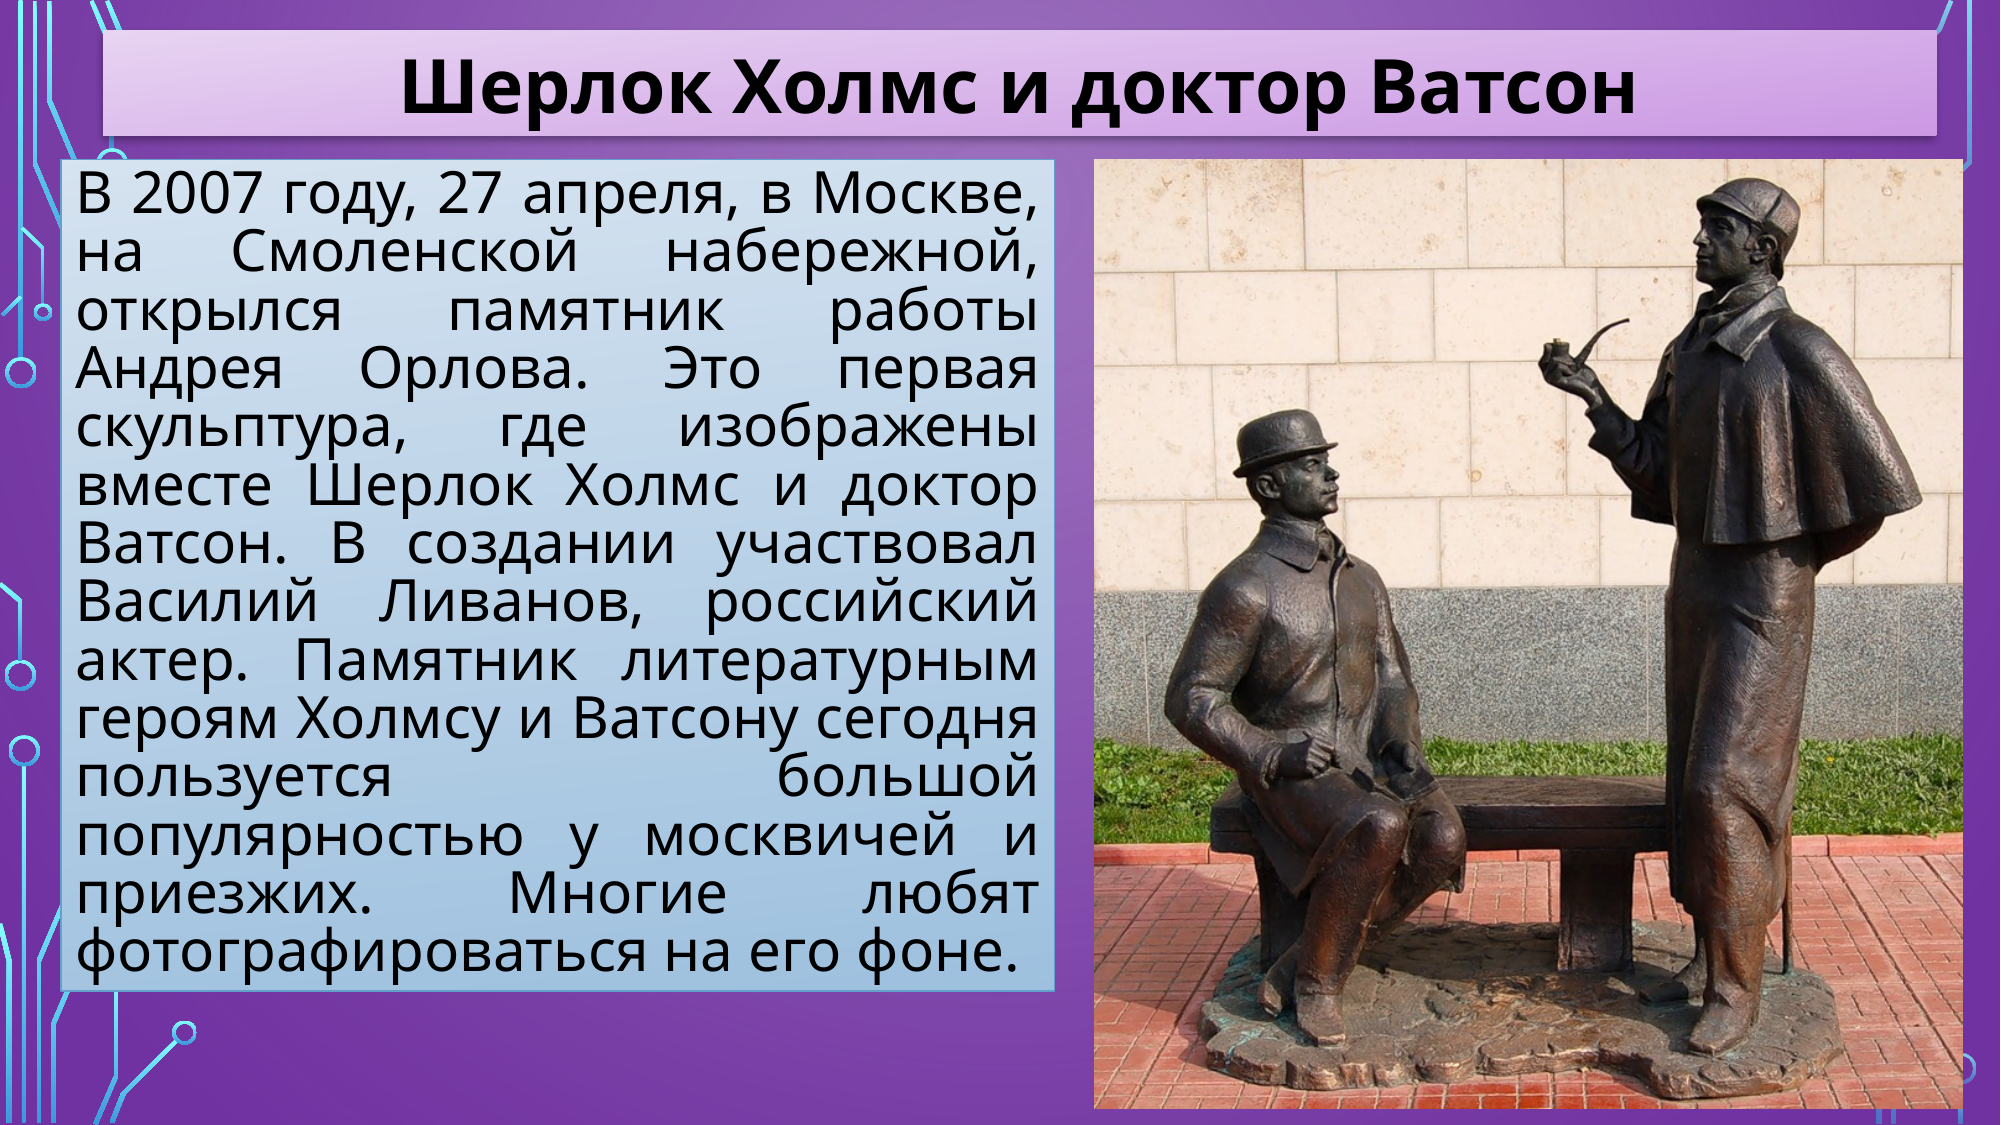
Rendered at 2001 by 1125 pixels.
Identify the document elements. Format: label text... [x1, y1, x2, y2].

text_box Шерлок Холмс и доктор Ватсон [102, 30, 1937, 136]
picture [1094, 159, 1963, 1109]
text_box В 2007 году, 27 апреля, в Москве, на Смоленской набережной, открылся памятник работы Андрея Орлова. Это первая скульптура, где изображены вместе Шерлок Холмс и доктор Ватсон. В создании участвовал Василий Ливанов, российский актер. Памятник литературным героям Холмсу и Ватсону сегодня пользуется большой популярностью у москвичей и приезжих. Многие любят фотографироваться на его фоне. [60, 159, 1055, 992]
